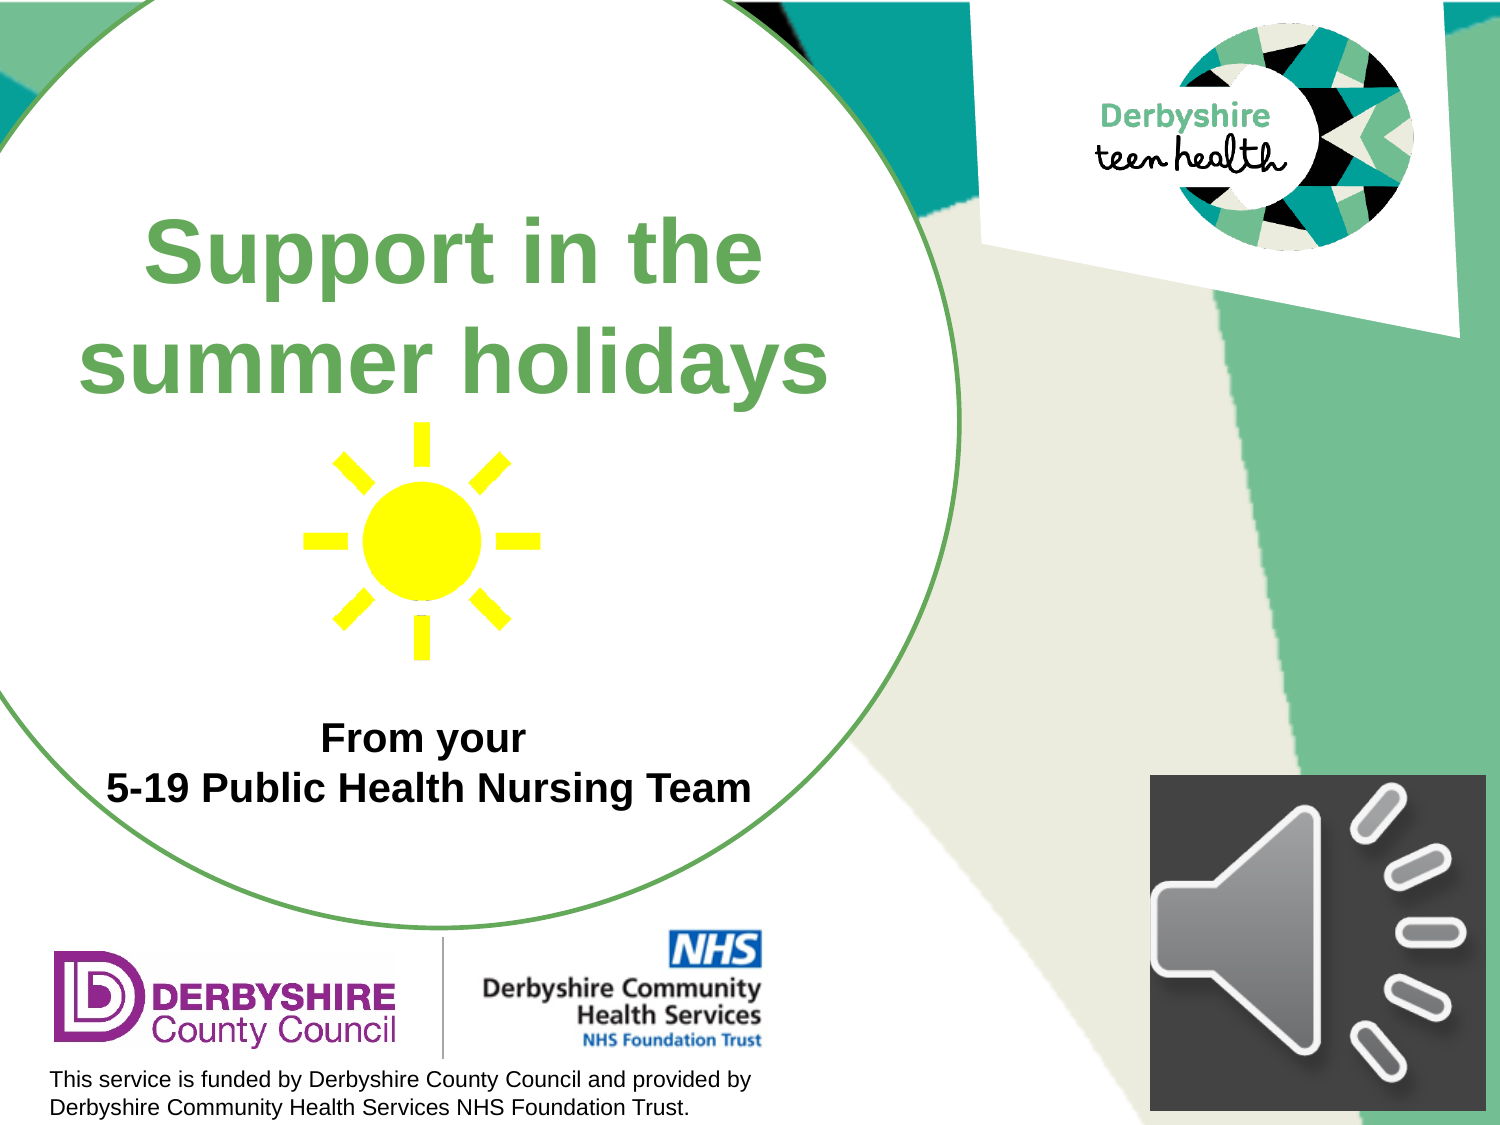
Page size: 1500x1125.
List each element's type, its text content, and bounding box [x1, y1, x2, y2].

picture [0, 2, 1498, 1125]
picture [241, 361, 601, 721]
picture [1092, 19, 1416, 253]
text_box Support in the summer holidays [41, 184, 869, 420]
text_box From your 5-19 Public Health Nursing Team [15, 703, 843, 818]
picture [0, 2, 141, 143]
